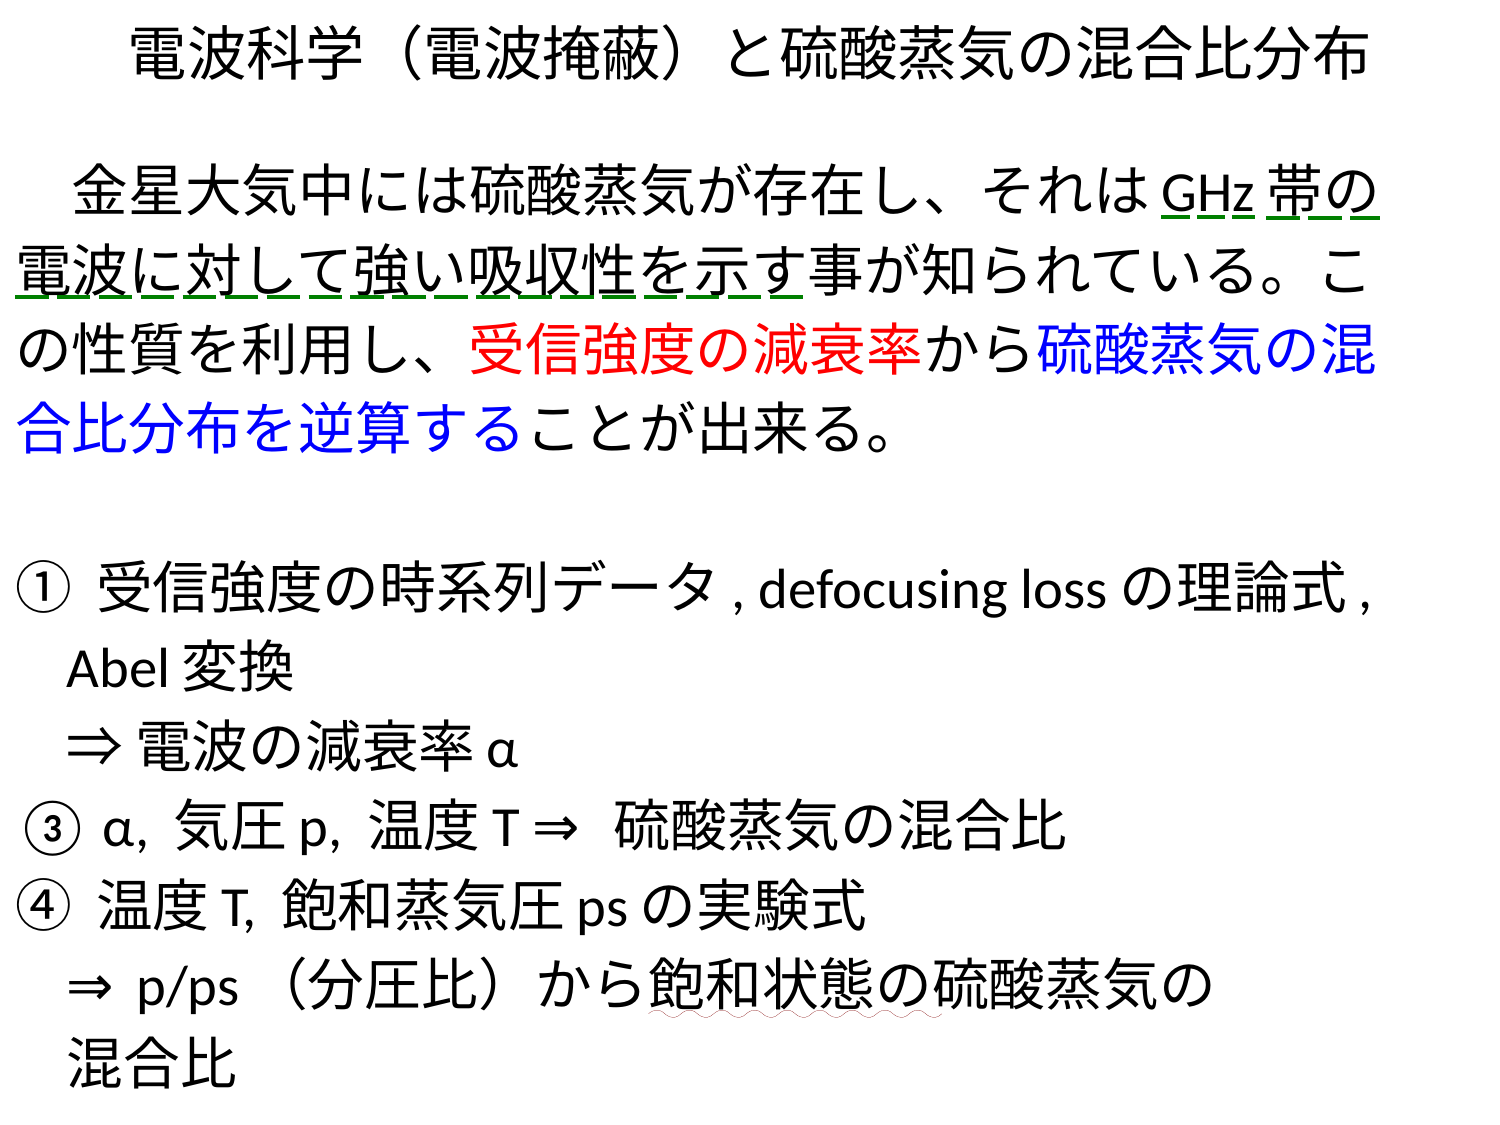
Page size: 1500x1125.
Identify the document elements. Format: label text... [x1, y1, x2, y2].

title 電波科学（電波掩蔽）と硫酸蒸気の混合比分布 [75, 0, 1425, 103]
list 金星大気中には硫酸蒸気が存在し、それはGHz帯の 電波に対して強い吸収性を示す事が知られている。こ の性質を利用し、受信強度の減衰率から硫酸蒸気の混 合比分布を逆算することが出来る。 ① 受信強度の時系列データ, defocusing lossの理論式, Abel変換 ⇒電波の減衰率α ③ α, 気圧p, 温度T ⇒ 硫酸蒸気の混合比 ④ 温度T, 飽和蒸気圧psの実験式 ⇒ p/ps（分圧比）から飽和状態の硫酸蒸気の 混合比 [0, 147, 1500, 1125]
